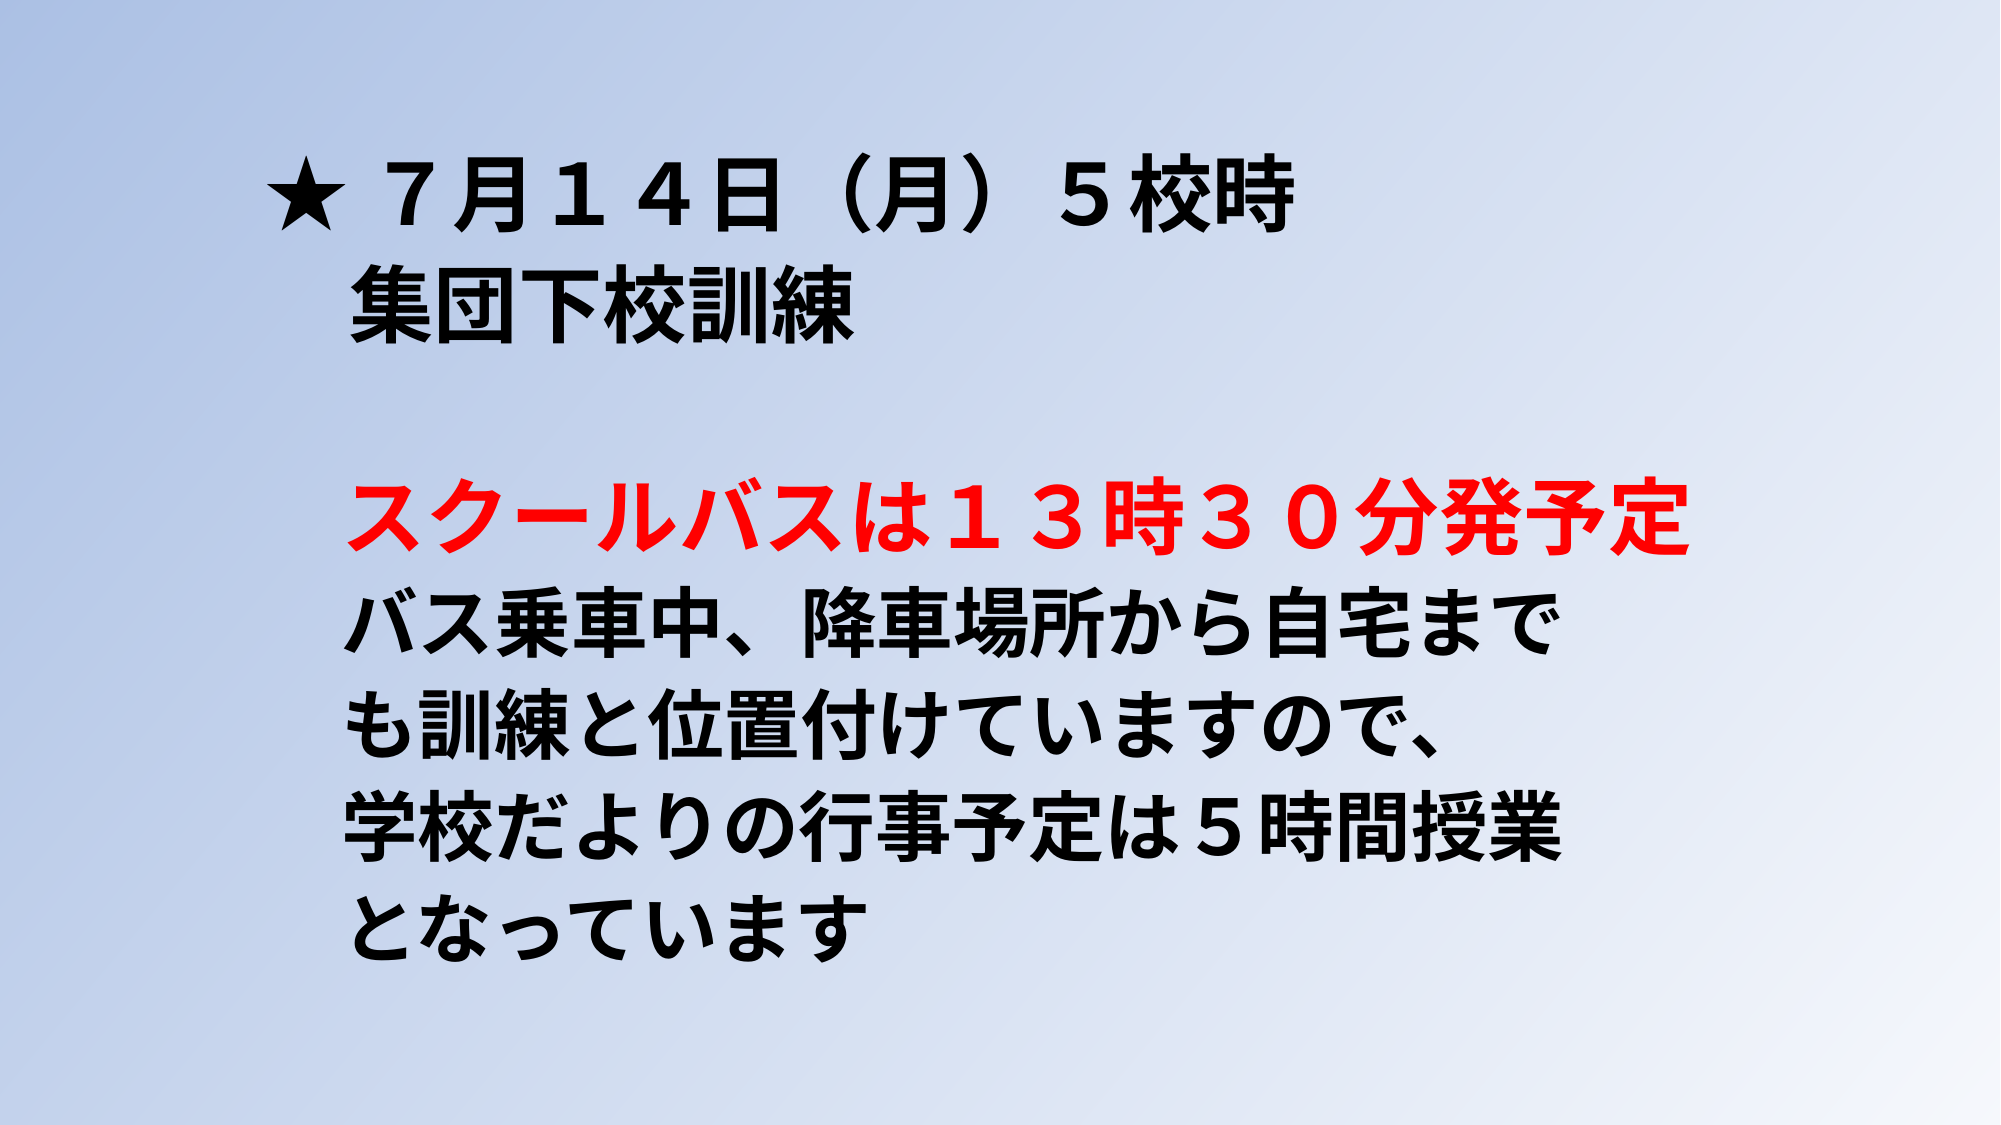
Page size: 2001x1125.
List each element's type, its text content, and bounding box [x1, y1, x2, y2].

subtitle ★７月１４日（月）５校時 集団下校訓練 スクールバスは１３時３０分発予定 バス乗車中、降車場所から自宅まで も訓練と位置付けていますので、 学校だよりの行事予定は５時間授業 となっています [249, 145, 1750, 997]
